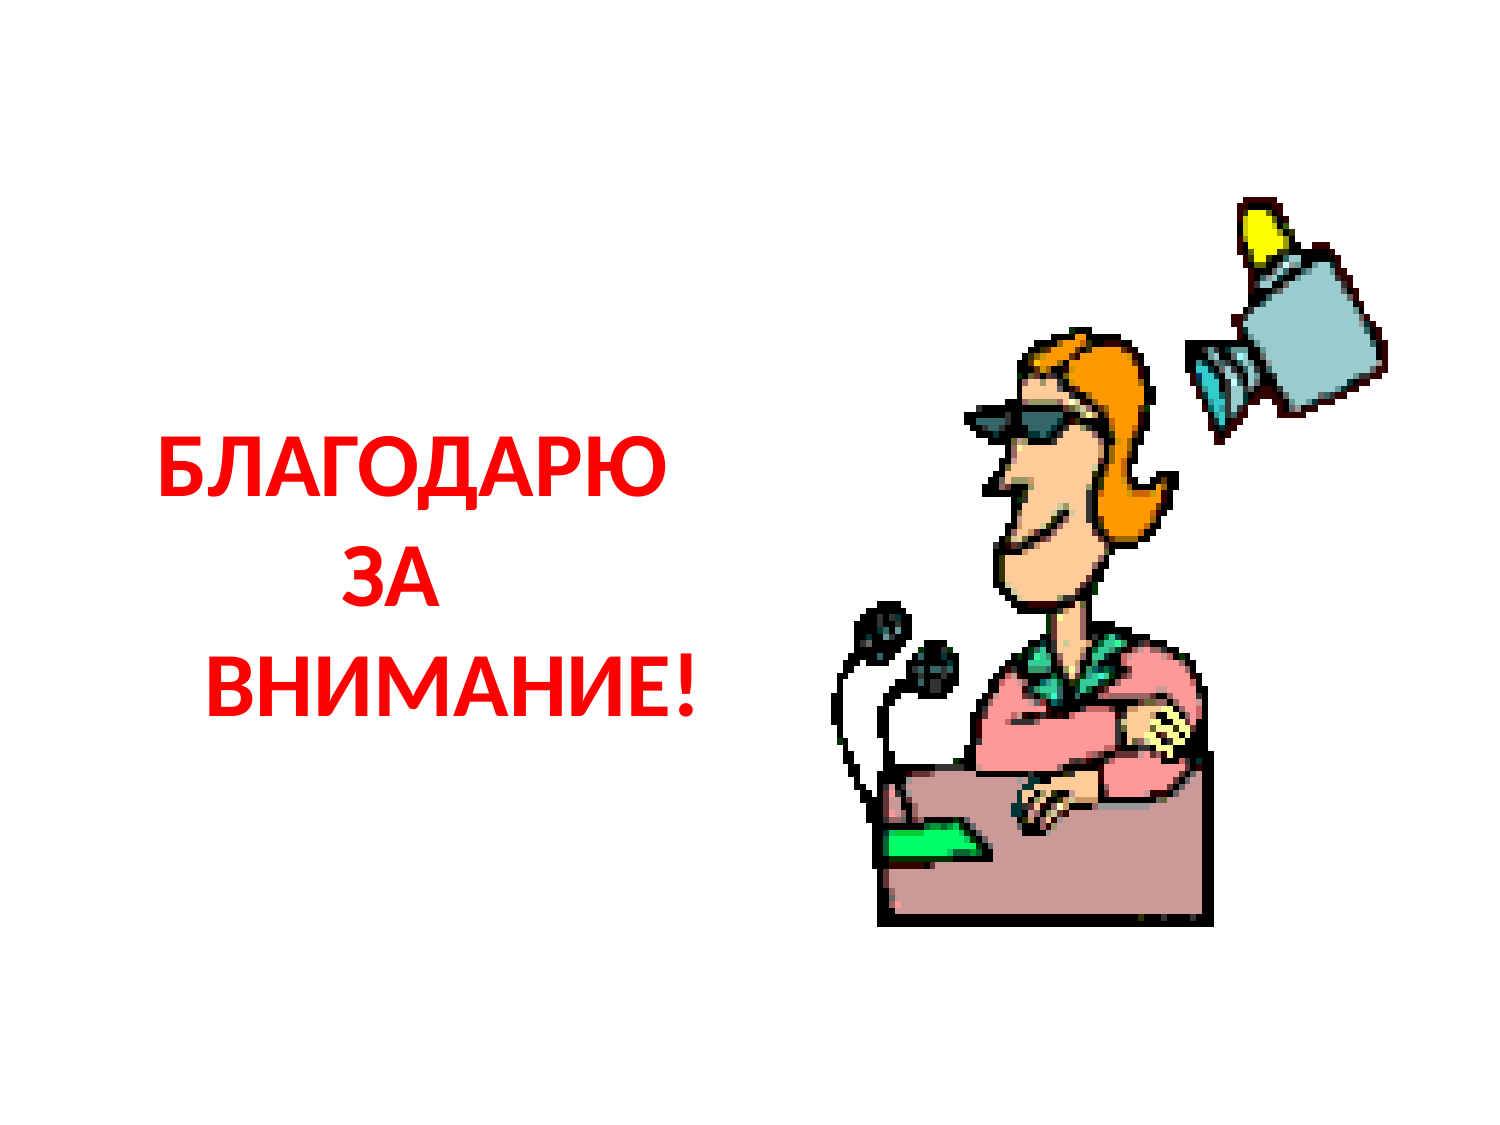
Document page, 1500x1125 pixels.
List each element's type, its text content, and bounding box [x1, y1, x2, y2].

list БЛАГОДАРЮ ЗА ВНИМАНИЕ! [76, 278, 774, 965]
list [820, 184, 1388, 941]
